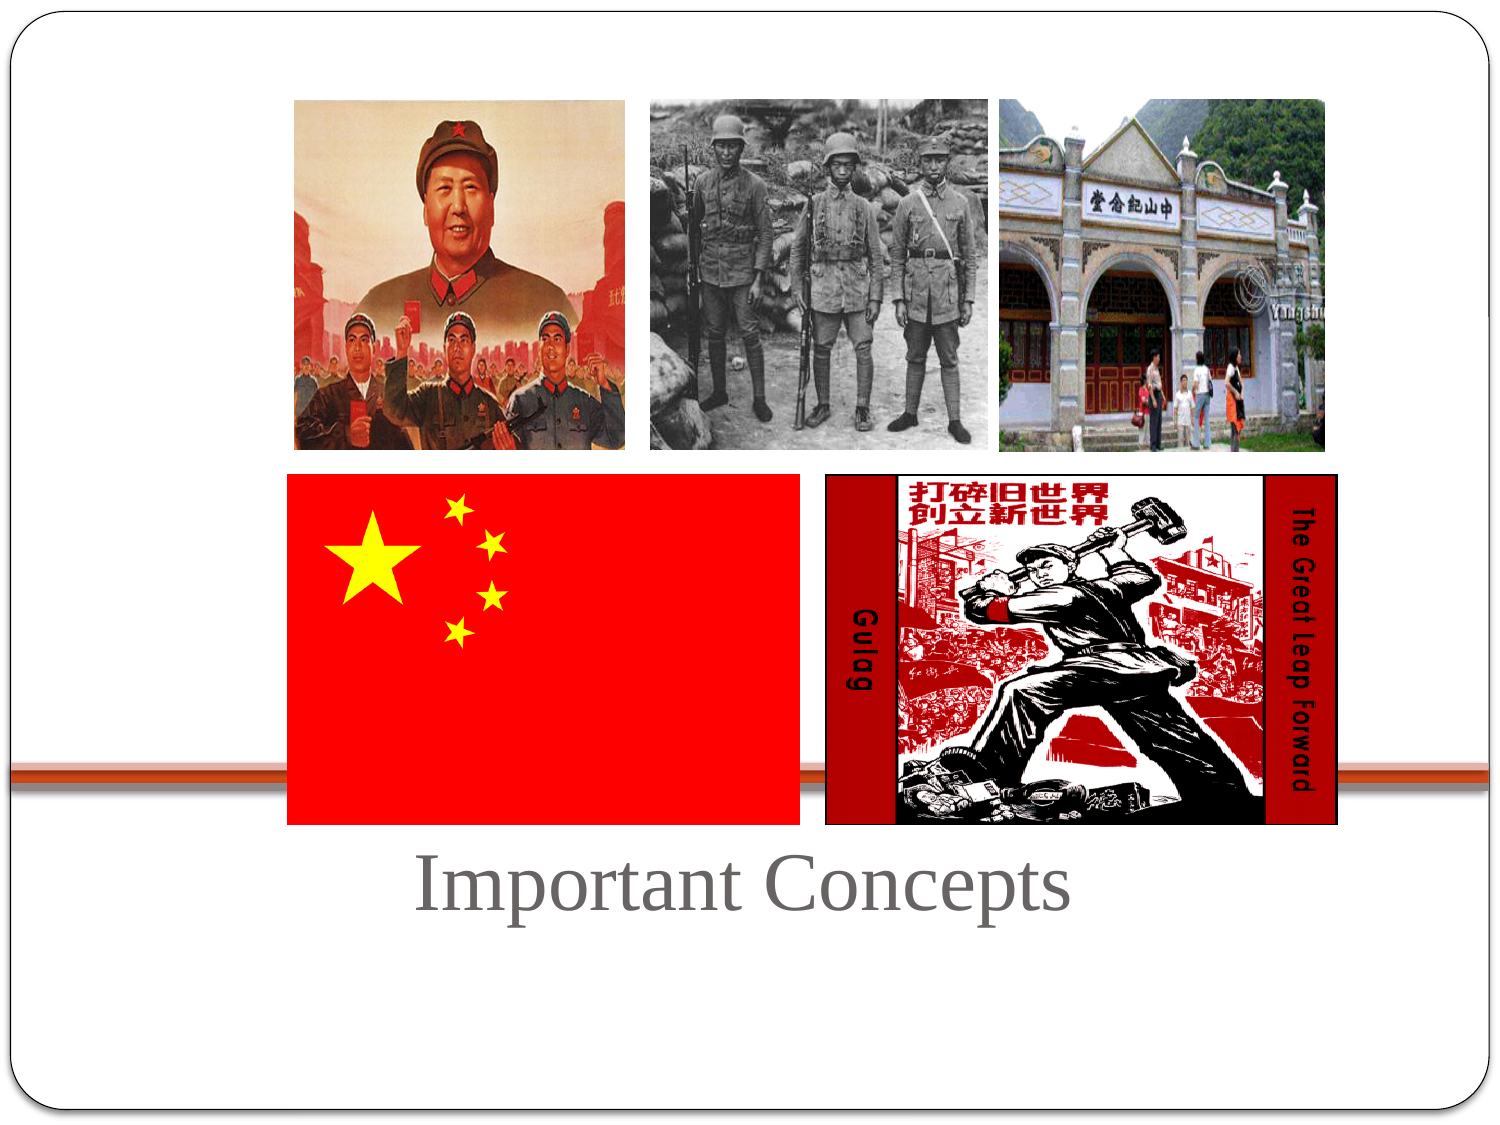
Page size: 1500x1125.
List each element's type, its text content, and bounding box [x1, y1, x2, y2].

title Important Concepts [294, 787, 1194, 975]
picture [999, 99, 1326, 452]
picture [287, 474, 801, 826]
picture [293, 100, 626, 451]
picture [824, 474, 1338, 826]
picture [649, 99, 988, 451]
